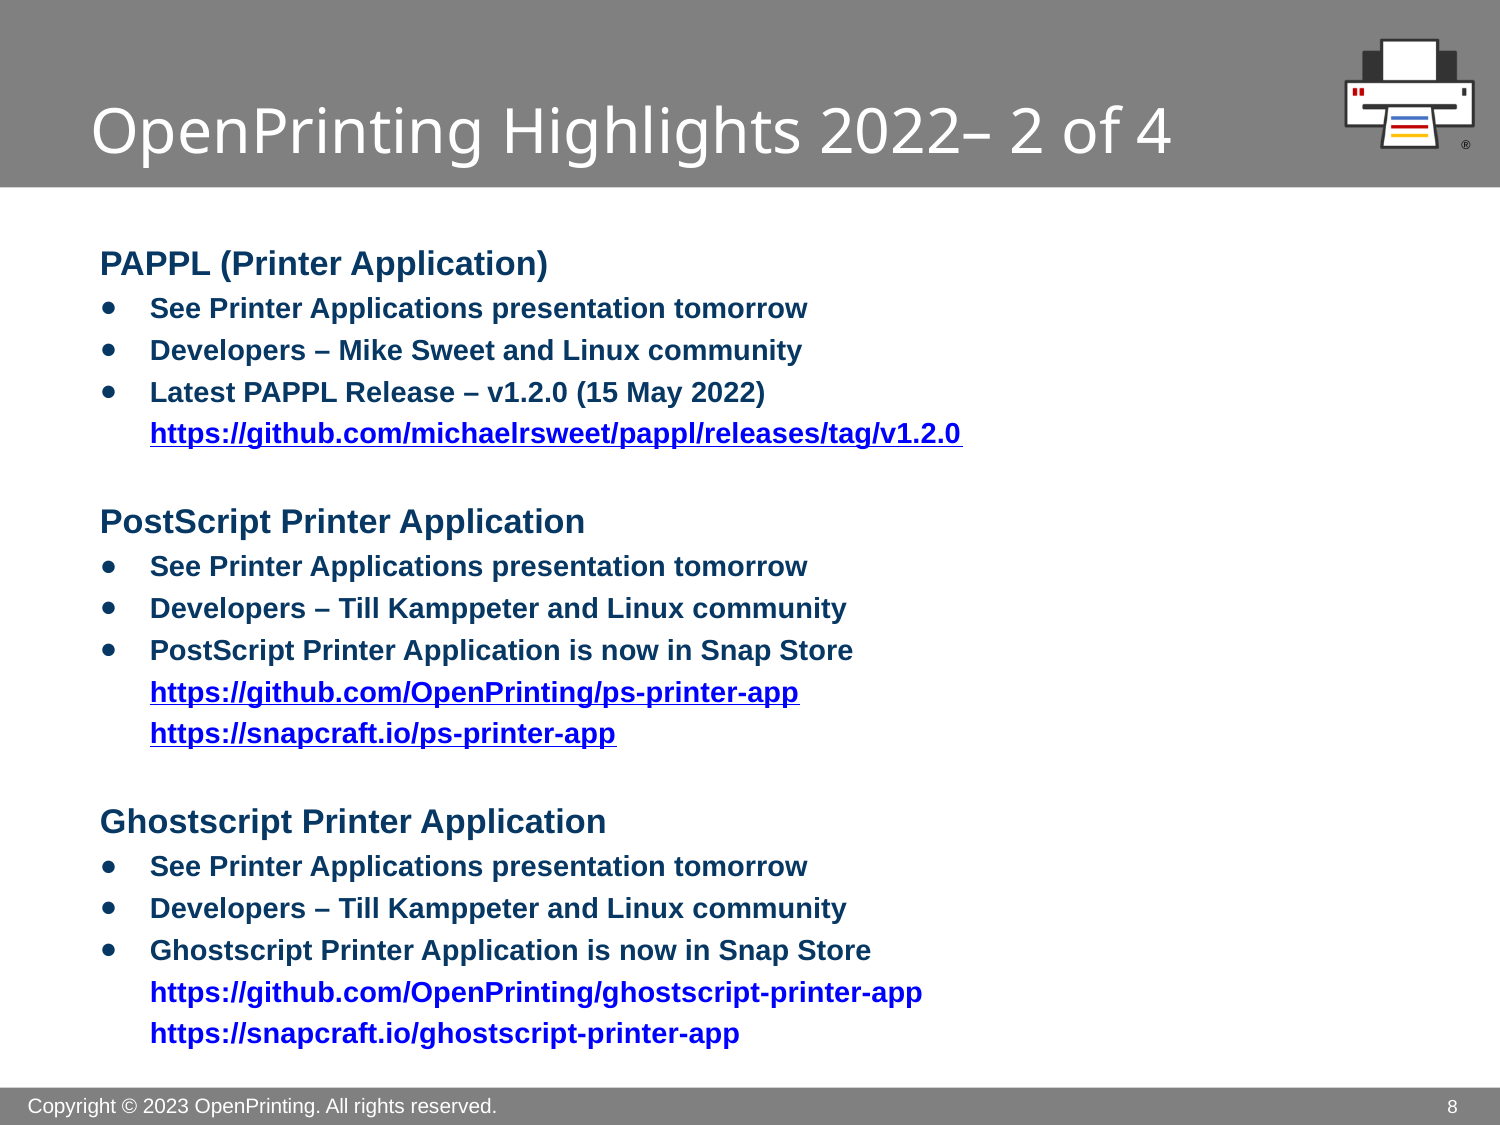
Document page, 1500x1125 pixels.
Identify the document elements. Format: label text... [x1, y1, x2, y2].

picture [1339, 33, 1480, 154]
list PAPPL (Printer Application) See Printer Applications presentation tomorrow Developers – Mike Sweet and Linux community Latest PAPPL Release – v1.2.0 (15 May 2022) https://github.com/michaelrsweet/pappl/releases/tag/v1.2.0 PostScript Printer Application See Printer Applications presentation tomorrow Developers – Till Kamppeter and Linux community PostScript Printer Application is now in Snap Store https://github.com/OpenPrinting/ps-printer-app https://snapcraft.io/ps-printer-app Ghostscript Printer Application See Printer Applications presentation tomorrow Developers – Till Kamppeter and Linux community Ghostscript Printer Application is now in Snap Store https://github.com/OpenPrinting/ghostscript-printer-app https://snapcraft.io/ghostscript-printer-app [74, 224, 1426, 1068]
slide_number 8 [1405, 1087, 1500, 1125]
title OpenPrinting Highlights 2022– 2 of 4 [74, 7, 1318, 175]
